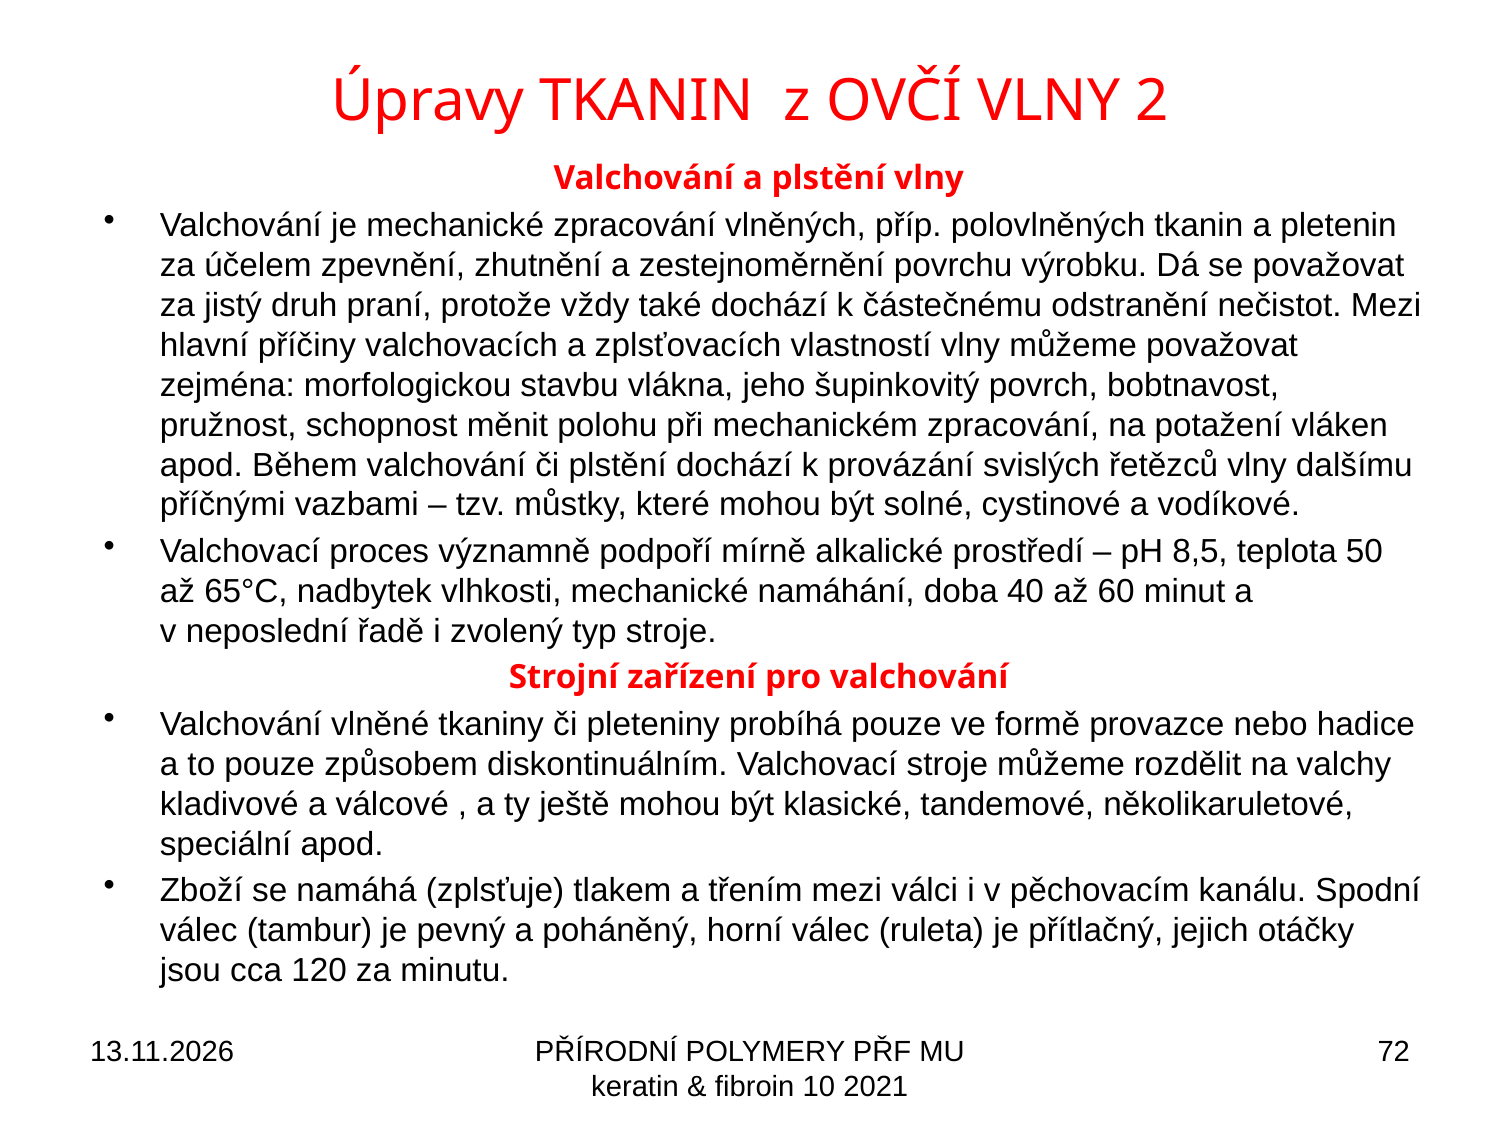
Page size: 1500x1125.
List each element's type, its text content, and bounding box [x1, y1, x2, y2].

footer PŘÍRODNÍ POLYMERY PŘF MU keratin & fibroin 10 2021 [512, 1024, 988, 1103]
title Úpravy TKANIN z OVČÍ VLNY 2 [74, 44, 1426, 150]
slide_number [74, 1024, 426, 1103]
slide_number 72 [1074, 1024, 1426, 1103]
list Valchování a plstění vlny Valchování je mechanické zpracování vlněných, příp. polovlněných tkanin a pletenin za účelem zpevnění, zhutnění a zestejnoměrnění povrchu výrobku. Dá se považovat za jistý druh praní, protože vždy také dochází k částečnému odstranění nečistot. Mezi hlavní příčiny valchovacích a zplsťovacích vlastností vlny můžeme považovat zejména: morfologickou stavbu vlákna, jeho šupinkovitý povrch, bobtnavost, pružnost, schopnost měnit polohu při mechanickém zpracování, na potažení vláken apod. Během valchování či plstění dochází k provázání svislých řetězců vlny dalšímu příčnými vazbami – tzv. můstky, které mohou být solné, cystinové a vodíkové. Valchovací proces významně podpoří mírně alkalické prostředí – pH 8,5, teplota 50 až 65°C, nadbytek vlhkosti, mechanické namáhání, doba 40 až 60 minut a v neposlední řadě i zvolený typ stroje. Strojní zařízení pro valchování Valchování vlněné tkaniny či pleteniny probíhá pouze ve formě provazce nebo hadice a to pouze způsobem diskontinuálním. Valchovací stroje můžeme rozdělit na valchy kladivové a válcové , a ty ještě mohou být klasické, tandemové, několikaruletové, speciální apod. Zboží se namáhá (zplsťuje) tlakem a třením mezi válci i v pěchovacím kanálu. Spodní válec (tambur) je pevný a poháněný, horní válec (ruleta) je přítlačný, jejich otáčky jsou cca 120 za minutu. [88, 148, 1439, 1024]
